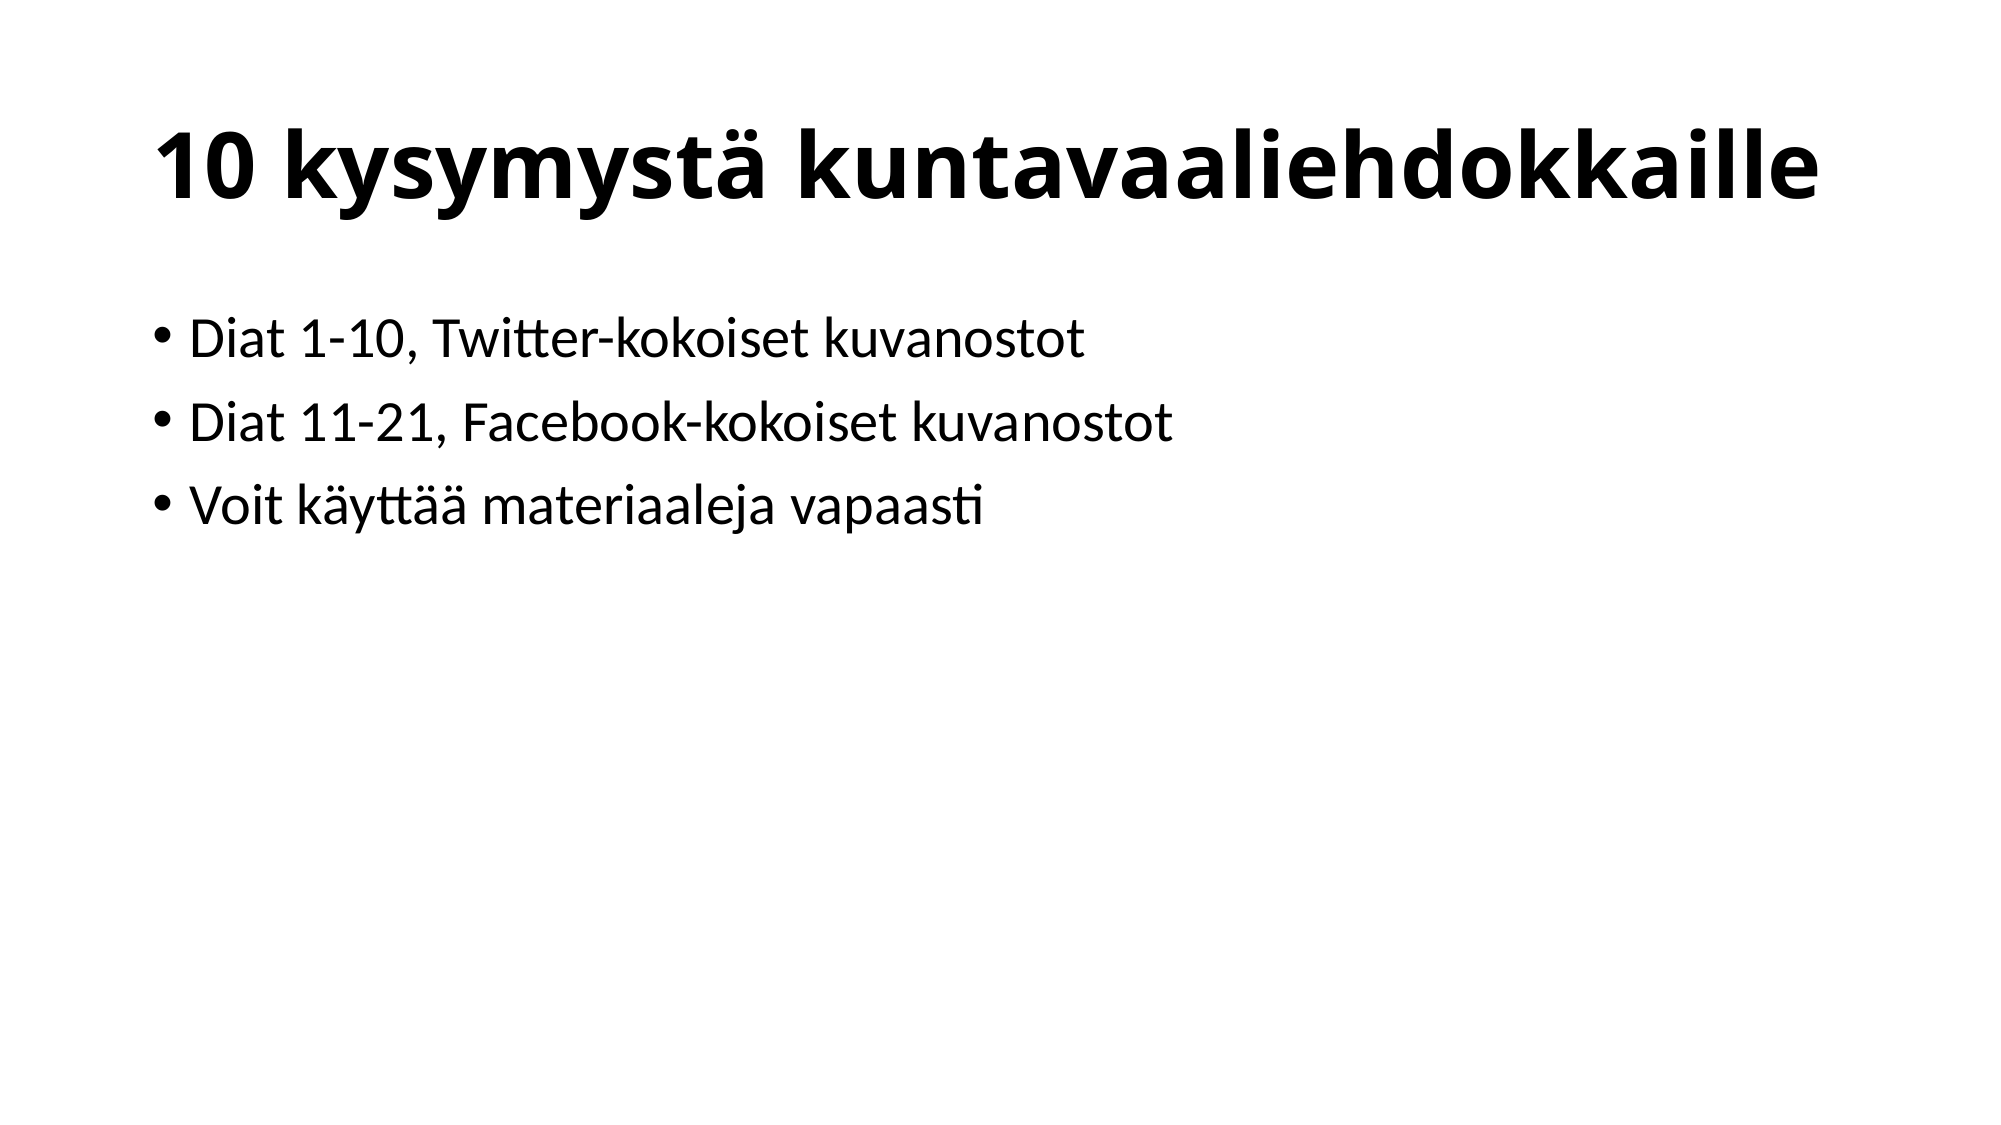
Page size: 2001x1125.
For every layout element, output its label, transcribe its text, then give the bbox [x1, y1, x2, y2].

title 10 kysymystä kuntavaaliehdokkaille [137, 59, 1863, 278]
list Diat 1-10, Twitter-kokoiset kuvanostot Diat 11-21, Facebook-kokoiset kuvanostot Voit käyttää materiaaleja vapaasti [137, 299, 1863, 1014]
